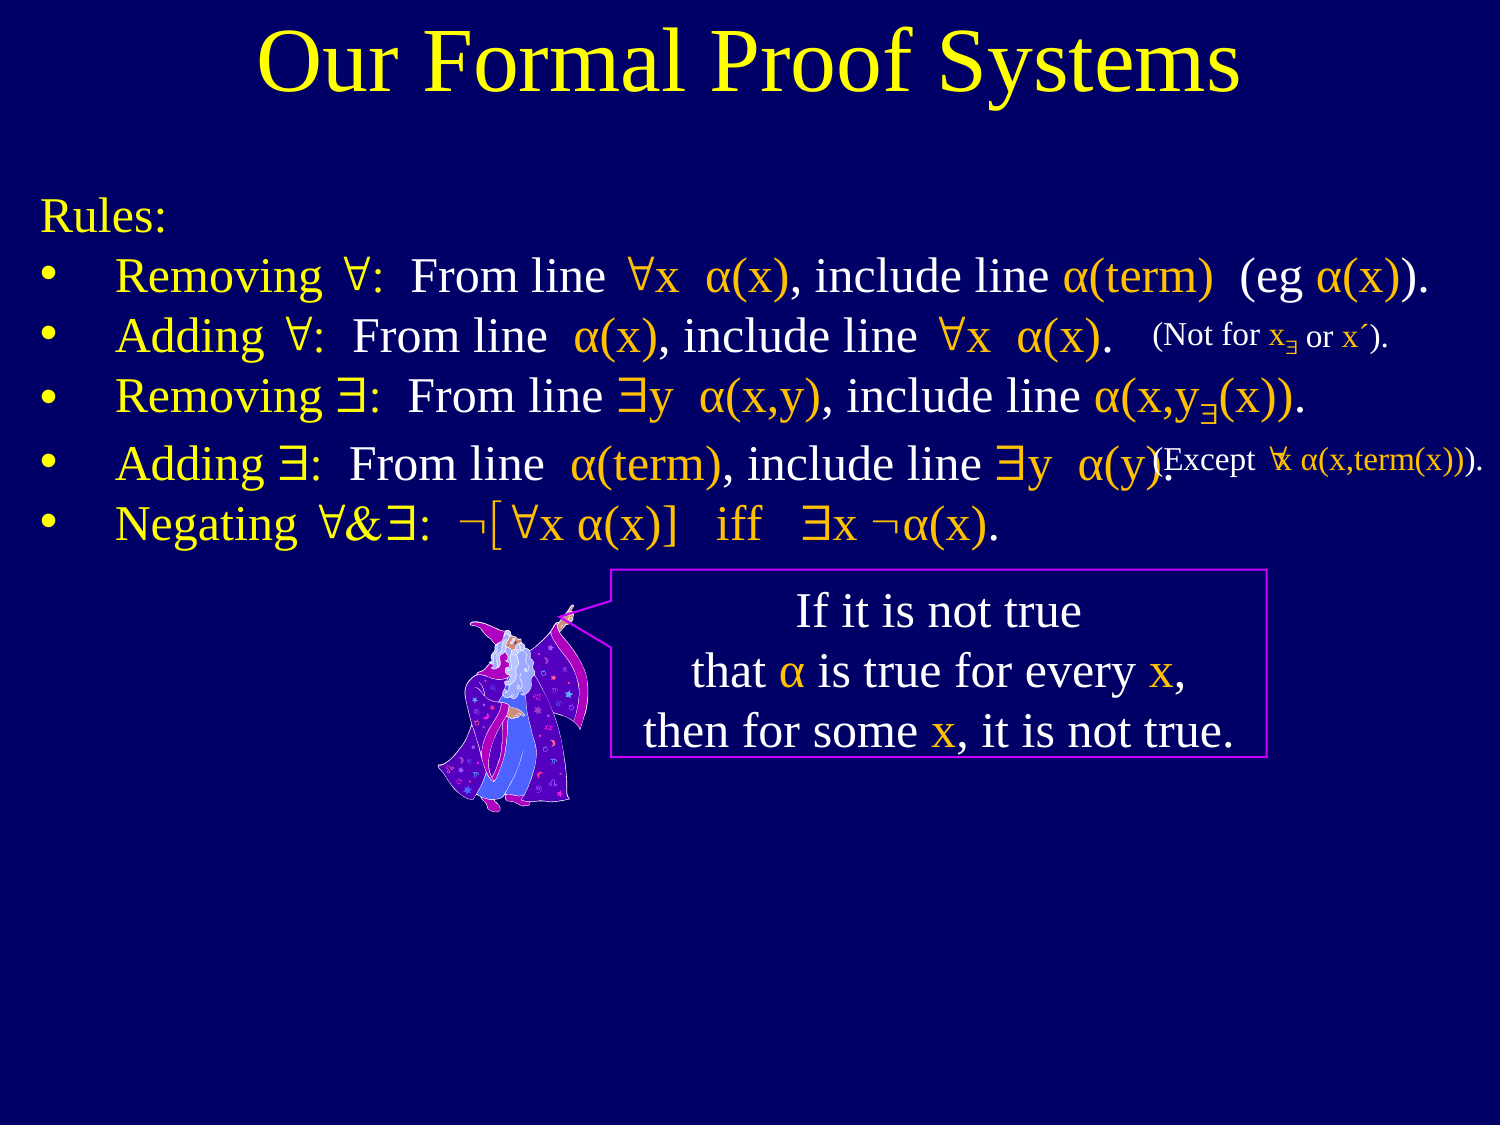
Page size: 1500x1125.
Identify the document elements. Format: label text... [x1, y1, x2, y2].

text_box Rules: Removing ": From line "x α(x), include line α(term) (eg α(x)). Adding ": From line α(x), include line "x α(x). Removing $: From line $y α(x,y), include line α(x,y$(x)). Adding $: From line α(term), include line $y α(y). Negating "&$: ["x α(x)] iff $x α(x). [24, 174, 1500, 558]
text_box If it is not true that α is true for every x, then for some x, it is not true. [593, 569, 1267, 758]
text_box Our Formal Proof Systems [112, 0, 1388, 181]
text_box (Not for x$ [1137, 305, 1316, 366]
picture [437, 604, 591, 813]
text_box or x´). [1291, 306, 1406, 362]
text_box (Except "x α(x,term(x))). [1137, 429, 1500, 485]
